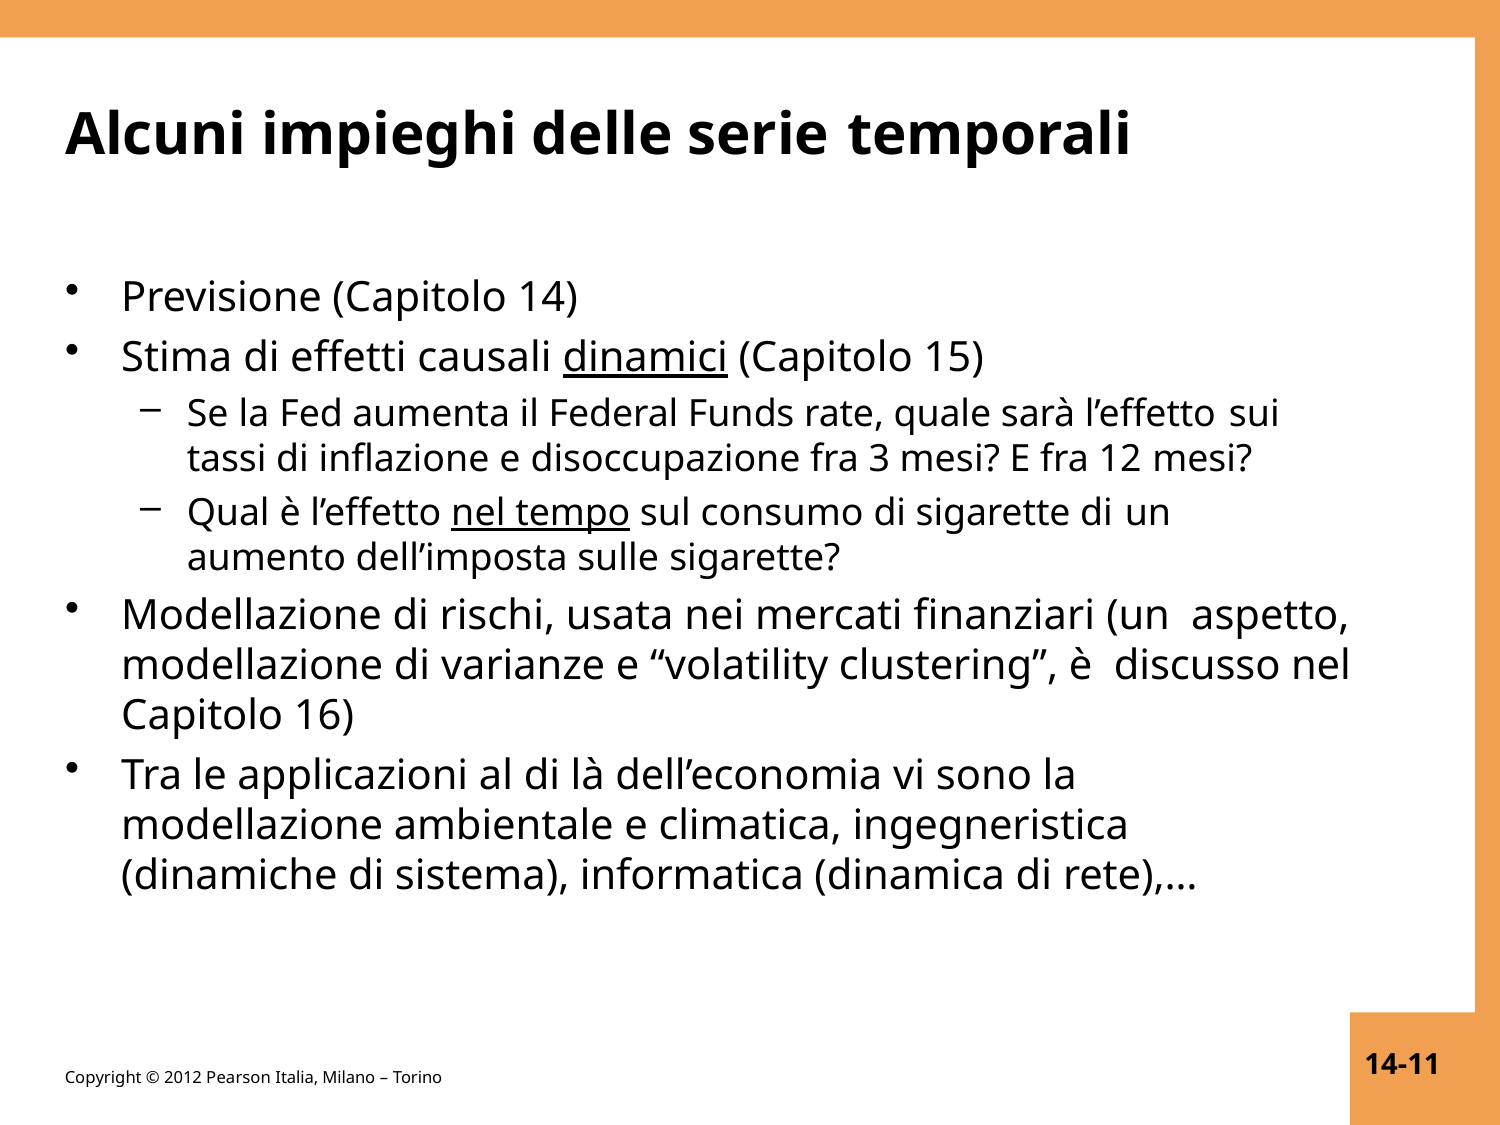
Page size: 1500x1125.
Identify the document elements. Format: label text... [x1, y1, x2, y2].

text_box Previsione (Capitolo 14) Stima di effetti causali dinamici (Capitolo 15) Se la Fed aumenta il Federal Funds rate, quale sarà l’effetto sui tassi di inflazione e disoccupazione fra 3 mesi? E fra 12 mesi? Qual è l’effetto nel tempo sul consumo di sigarette di un aumento dell’imposta sulle sigarette? Modellazione di rischi, usata nei mercati finanziari (un aspetto, modellazione di varianze e “volatility clustering”, è discusso nel Capitolo 16) Tra le applicazioni al di là dell’economia vi sono la modellazione ambientale e climatica, ingegneristica (dinamiche di sistema), informatica (dinamica di rete),… [62, 257, 1391, 898]
slide_number 14-11 [1362, 1042, 1468, 1125]
title Alcuni impieghi delle serie temporali [62, 93, 1270, 257]
footer Copyright © 2012 Pearson Italia, Milano – Torino [62, 1065, 483, 1125]
